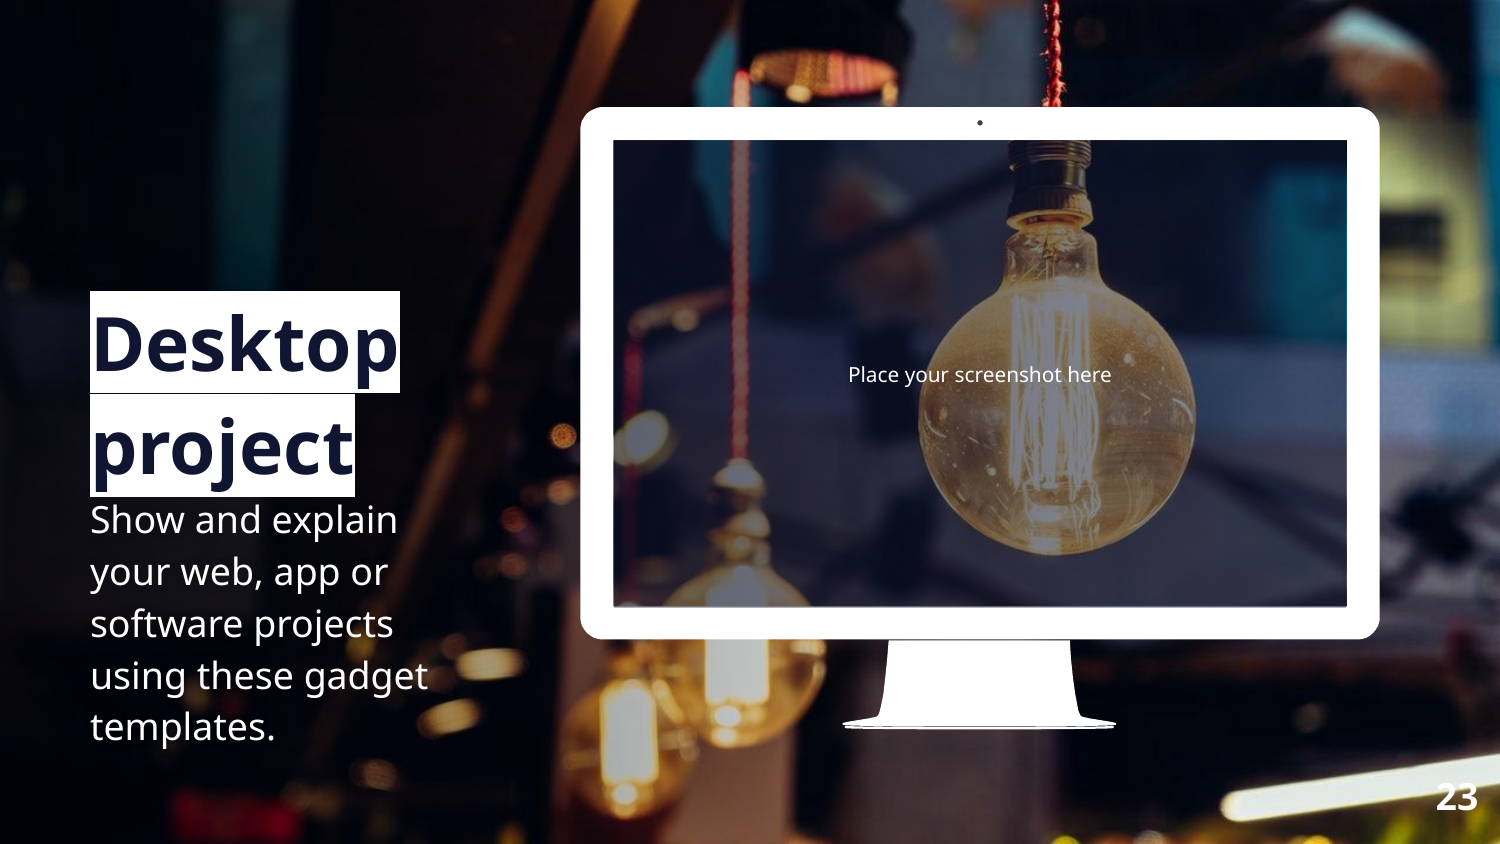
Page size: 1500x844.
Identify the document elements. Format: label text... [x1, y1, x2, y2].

picture [0, 0, 1500, 844]
text_box [580, 107, 1380, 730]
list Desktop project Show and explain your web, app or software projects using these gadget templates. [75, 110, 481, 764]
slide_number ‹#› [1407, 752, 1494, 844]
text_box Place your screenshot here [613, 140, 1347, 608]
